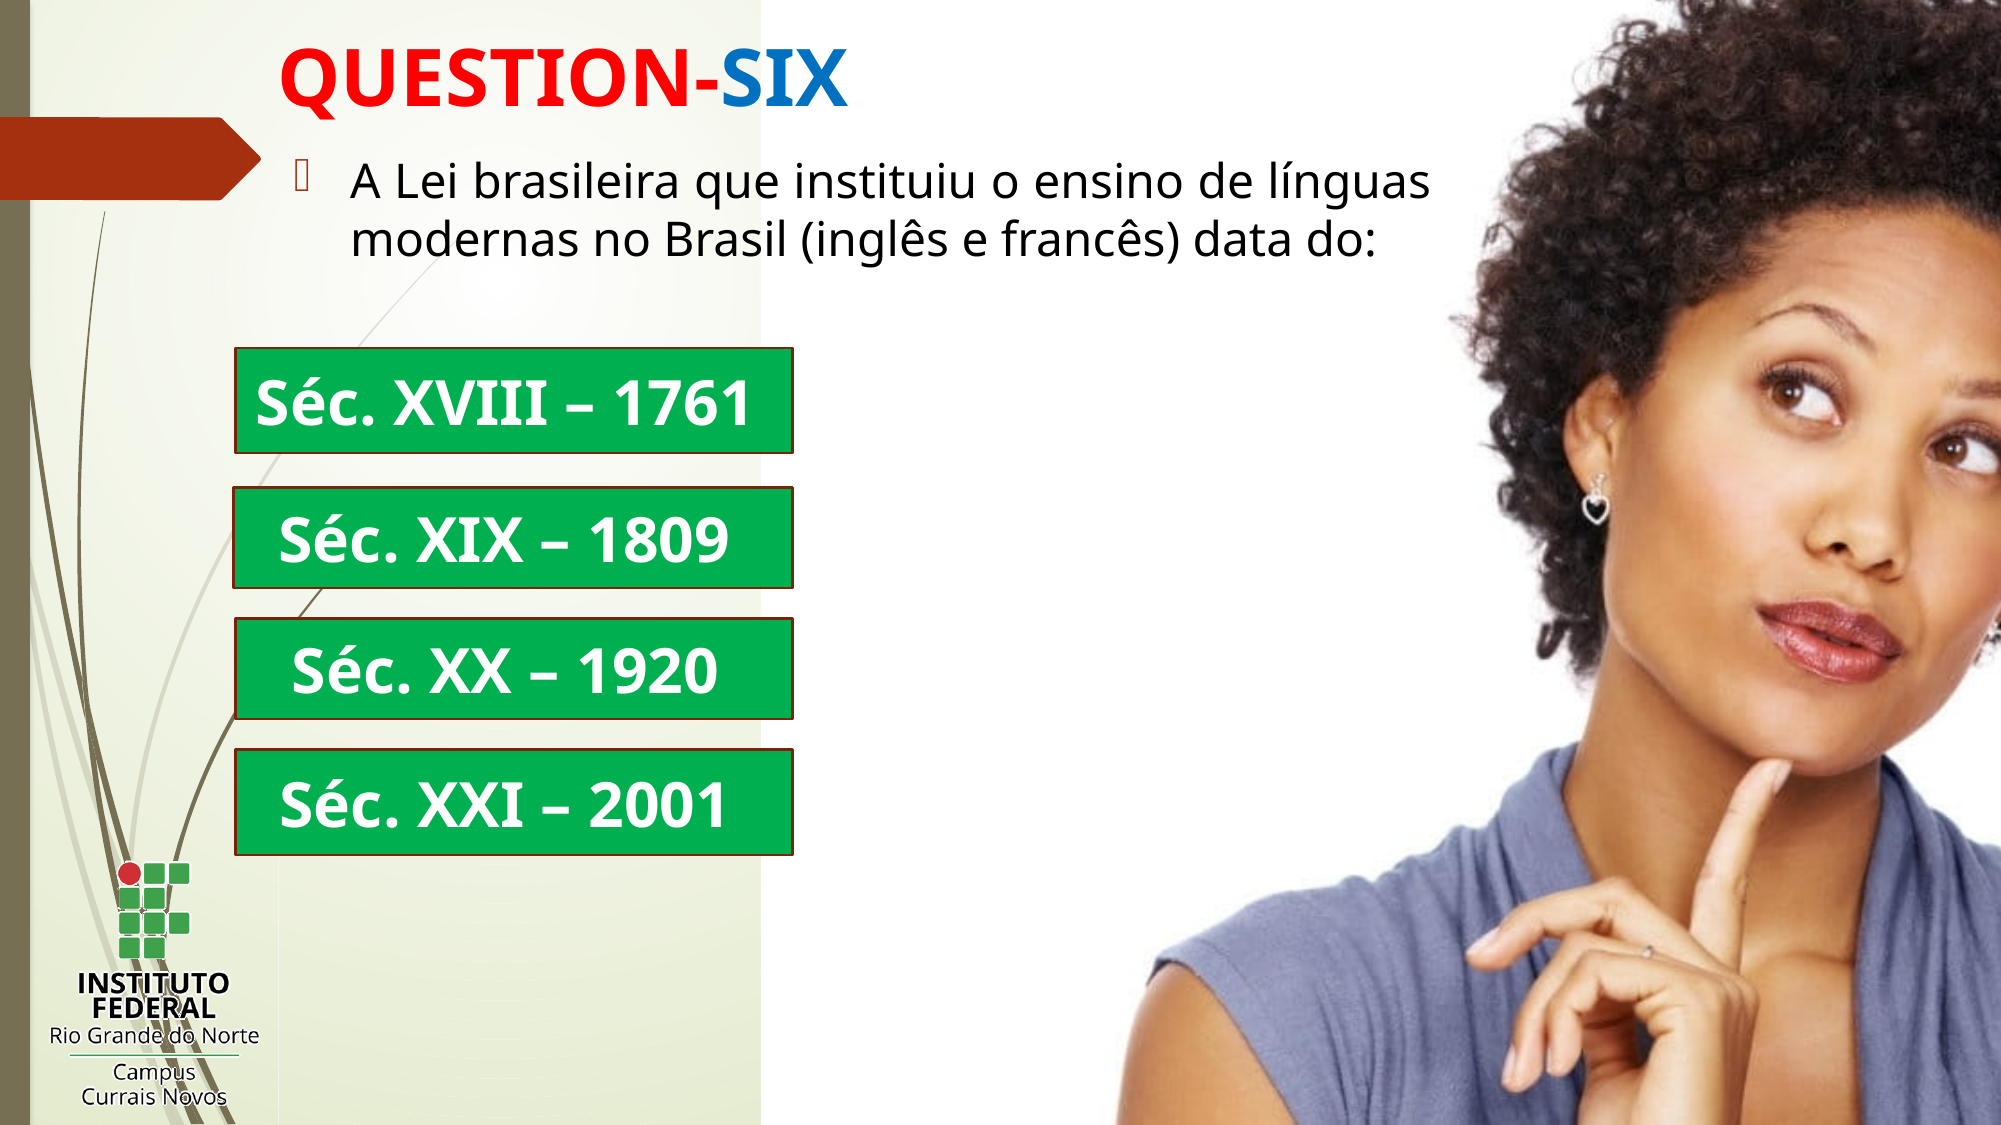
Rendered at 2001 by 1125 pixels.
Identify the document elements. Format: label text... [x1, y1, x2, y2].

text_box Séc. XX – 1920 [234, 617, 756, 720]
text_box Séc. XXI – 2001 [234, 748, 756, 856]
picture [760, 0, 2001, 1125]
text_box Séc. XIX – 1809 [232, 486, 756, 589]
text_box Séc. XVIII – 1761 [234, 347, 756, 454]
list A Lei brasileira que instituiu o ensino de línguas modernas no Brasil (inglês e francês) data do: [278, 143, 756, 300]
picture [29, 841, 280, 1125]
text_box QUESTION-SIX [262, 19, 756, 131]
